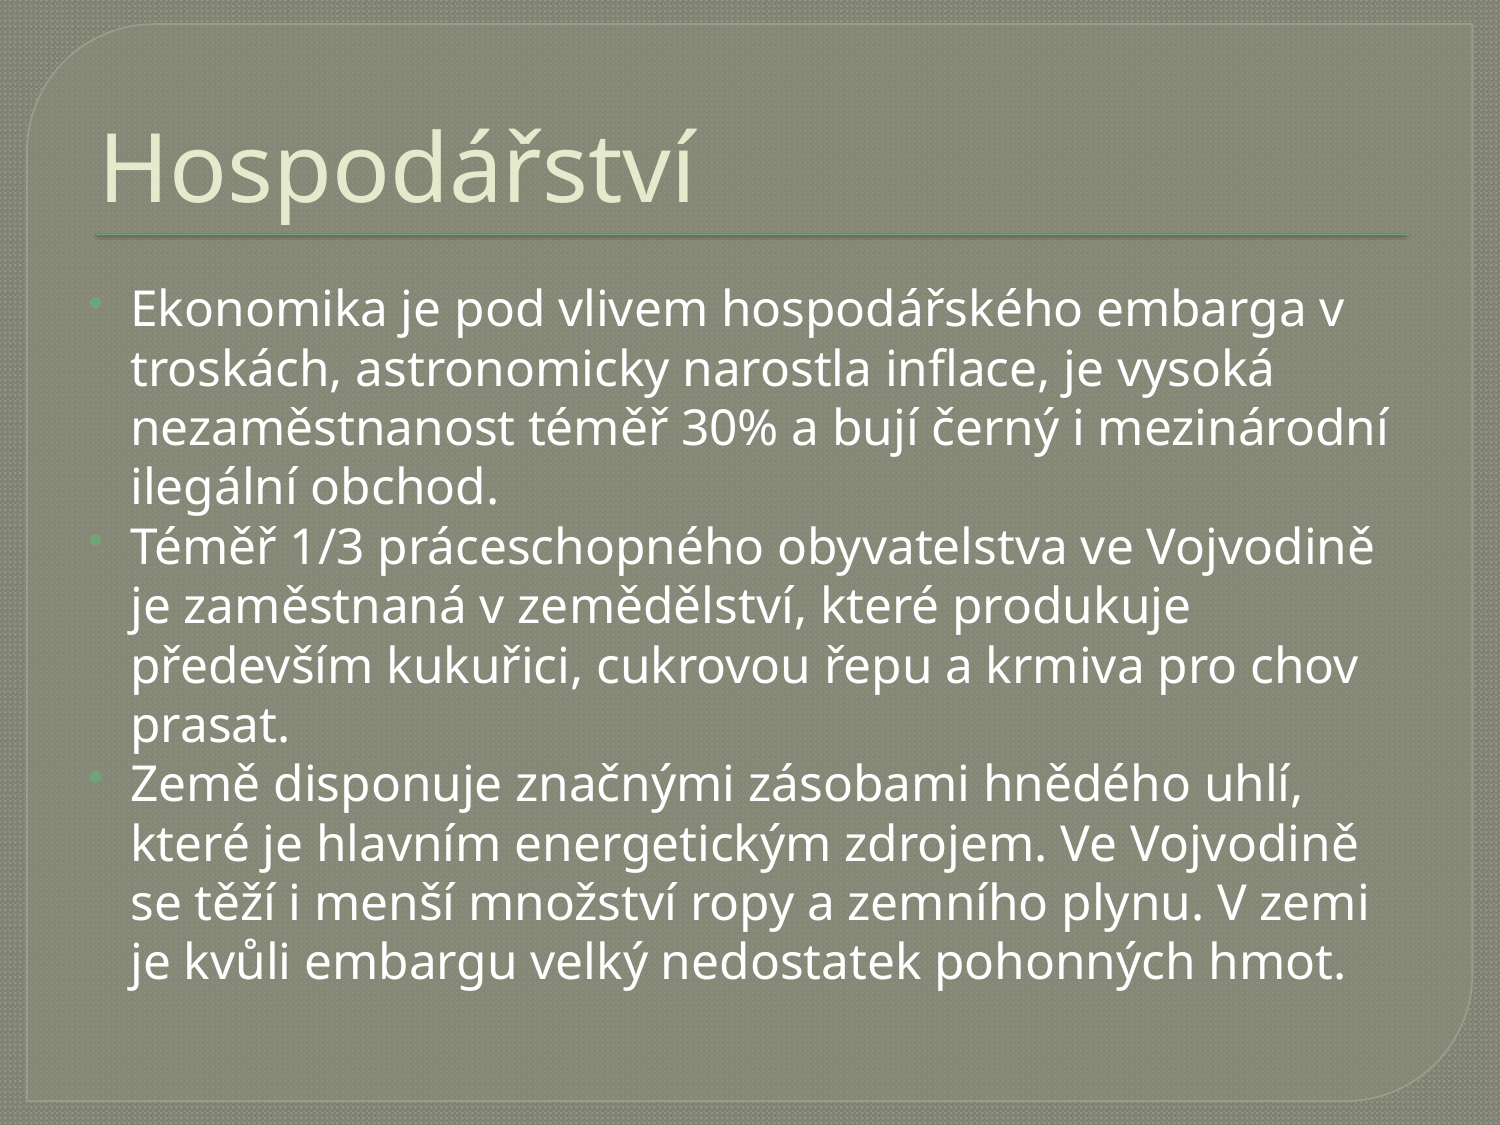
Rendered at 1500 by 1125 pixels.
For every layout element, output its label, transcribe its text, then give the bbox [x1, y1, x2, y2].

list Ekonomika je pod vlivem hospodářského embarga v troskách, astronomicky narostla inflace, je vysoká nezaměstnanost téměř 30% a bují černý i mezinárodní ilegální obchod. Téměř 1/3 práceschopného obyvatelstva ve Vojvodině je zaměstnaná v zemědělství, které produkuje především kukuřici, cukrovou řepu a krmiva pro chov prasat. Země disponuje značnými zásobami hnědého uhlí, které je hlavním energetickým zdrojem. Ve Vojvodině se těží i menší množství ropy a zemního plynu. V zemi je kvůli embargu velký nedostatek pohonných hmot. [75, 270, 1425, 1013]
title Hospodářství [75, 41, 1425, 230]
